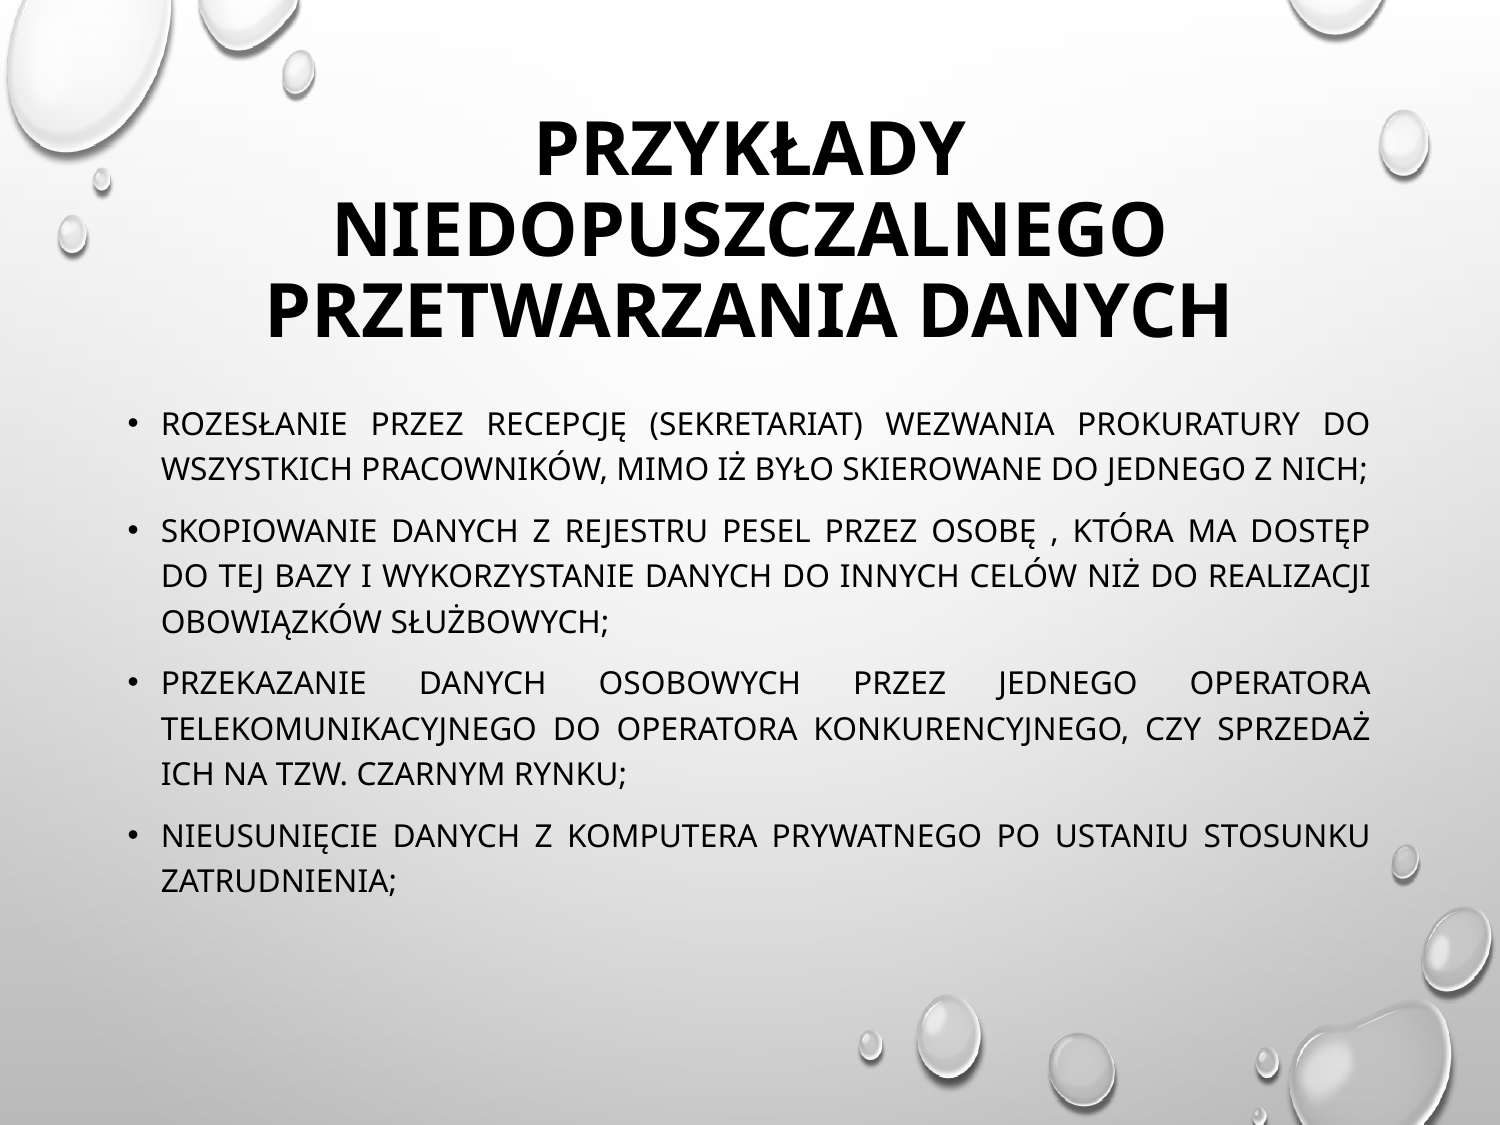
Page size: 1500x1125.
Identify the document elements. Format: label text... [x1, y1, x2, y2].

picture [0, 0, 1500, 1125]
title Przykłady niedopuszczalnego przetwarzania danych [112, 101, 1388, 364]
list Rozesłanie przez recepcję (sekretariat) wezwania prokuratury do wszystkich pracowników, mimo iż było skierowane do jednego z nich; Skopiowanie danych z rejestru pesel przez osobę , która ma dostęp do tej bazy i wykorzystanie danych do innych celów niż do realizacji obowiązków służbowych; Przekazanie danych osobowych przez jednego operatora telekomunikacyjnego do operatora konkurencyjnego, czy sprzedaż ich na tzw. czarnym rynku; Nieusunięcie danych z komputera prywatnego po ustaniu stosunku zatrudnienia; [112, 388, 1388, 950]
